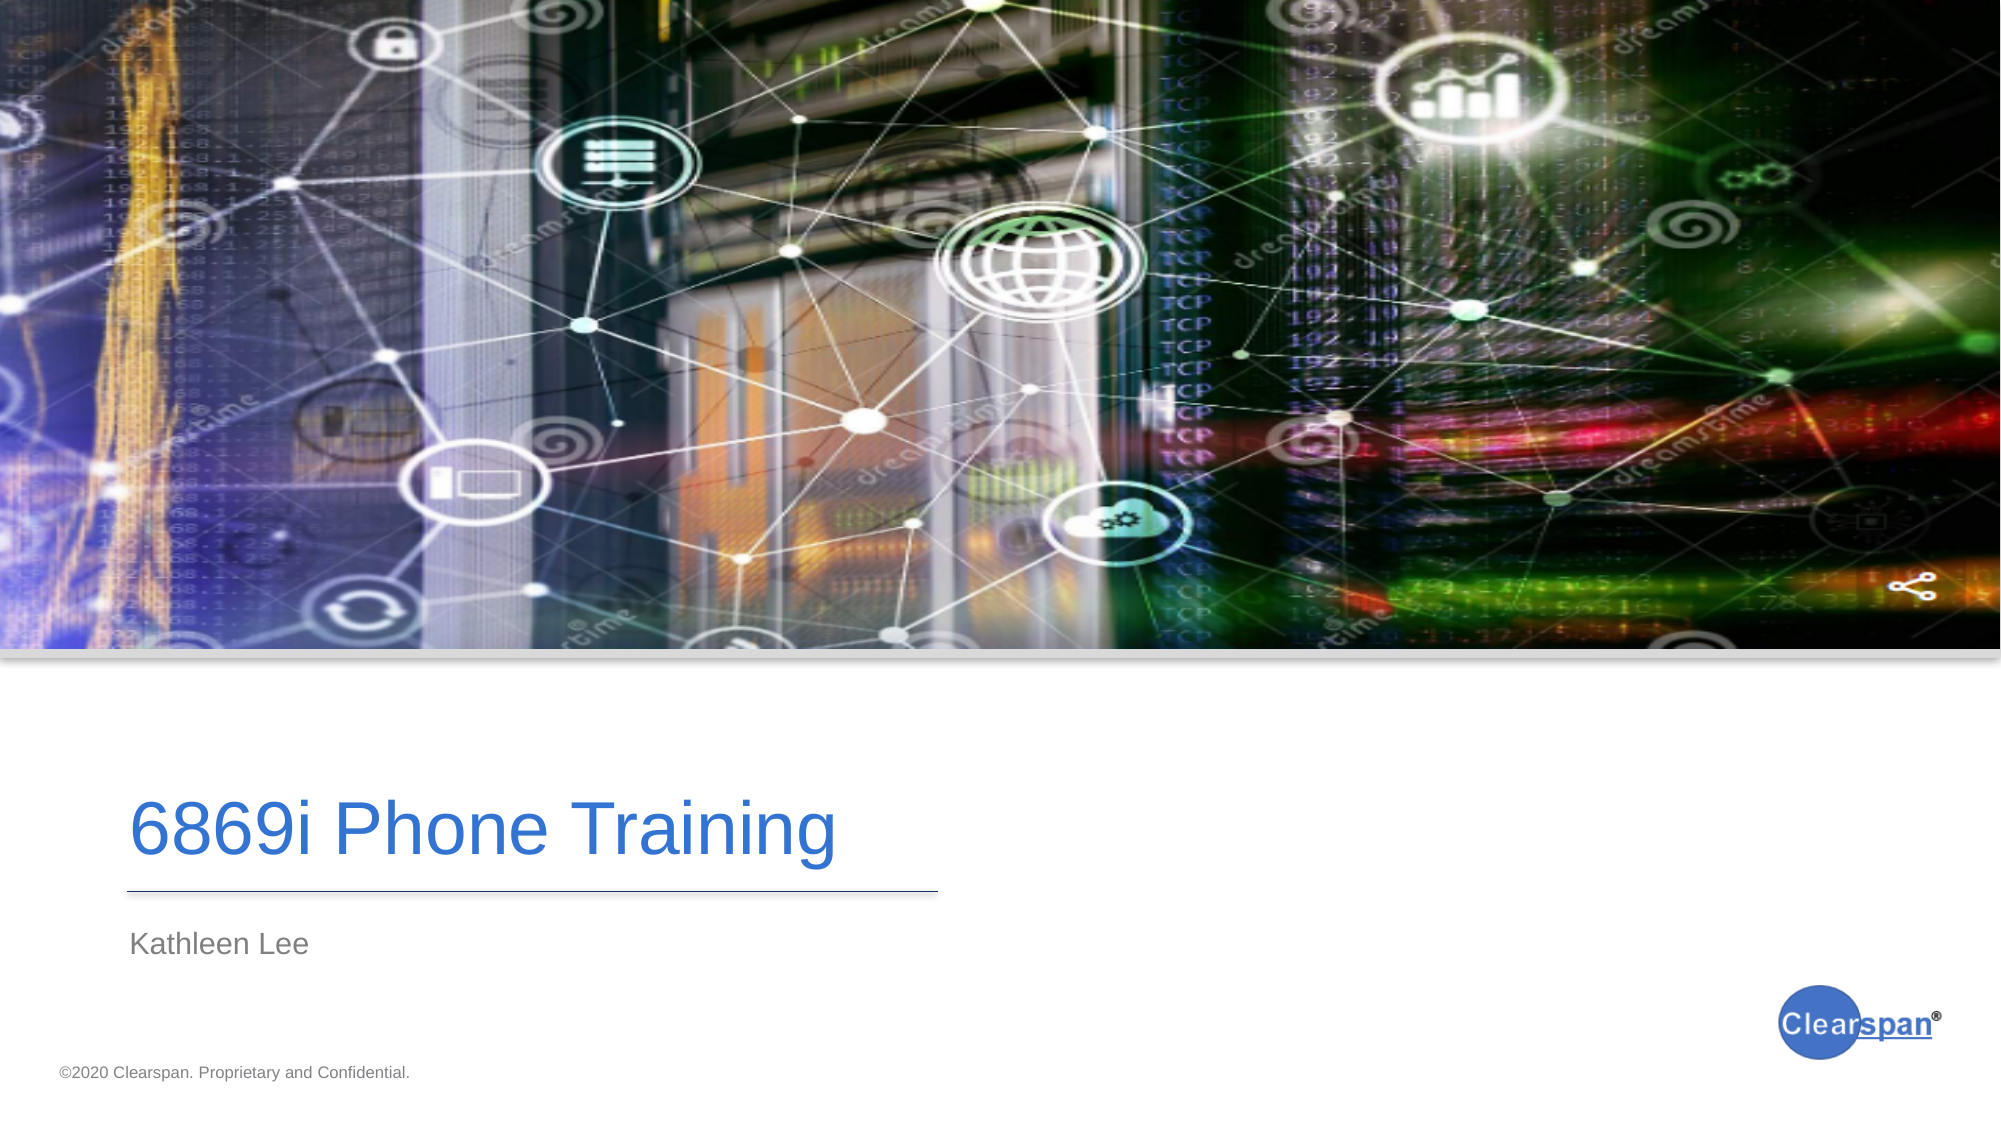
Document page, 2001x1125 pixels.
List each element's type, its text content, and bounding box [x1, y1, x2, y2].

picture [0, 0, 2000, 649]
picture [1771, 982, 1946, 1063]
list Kathleen Lee [129, 924, 938, 969]
title 6869i Phone Training [129, 790, 1523, 894]
